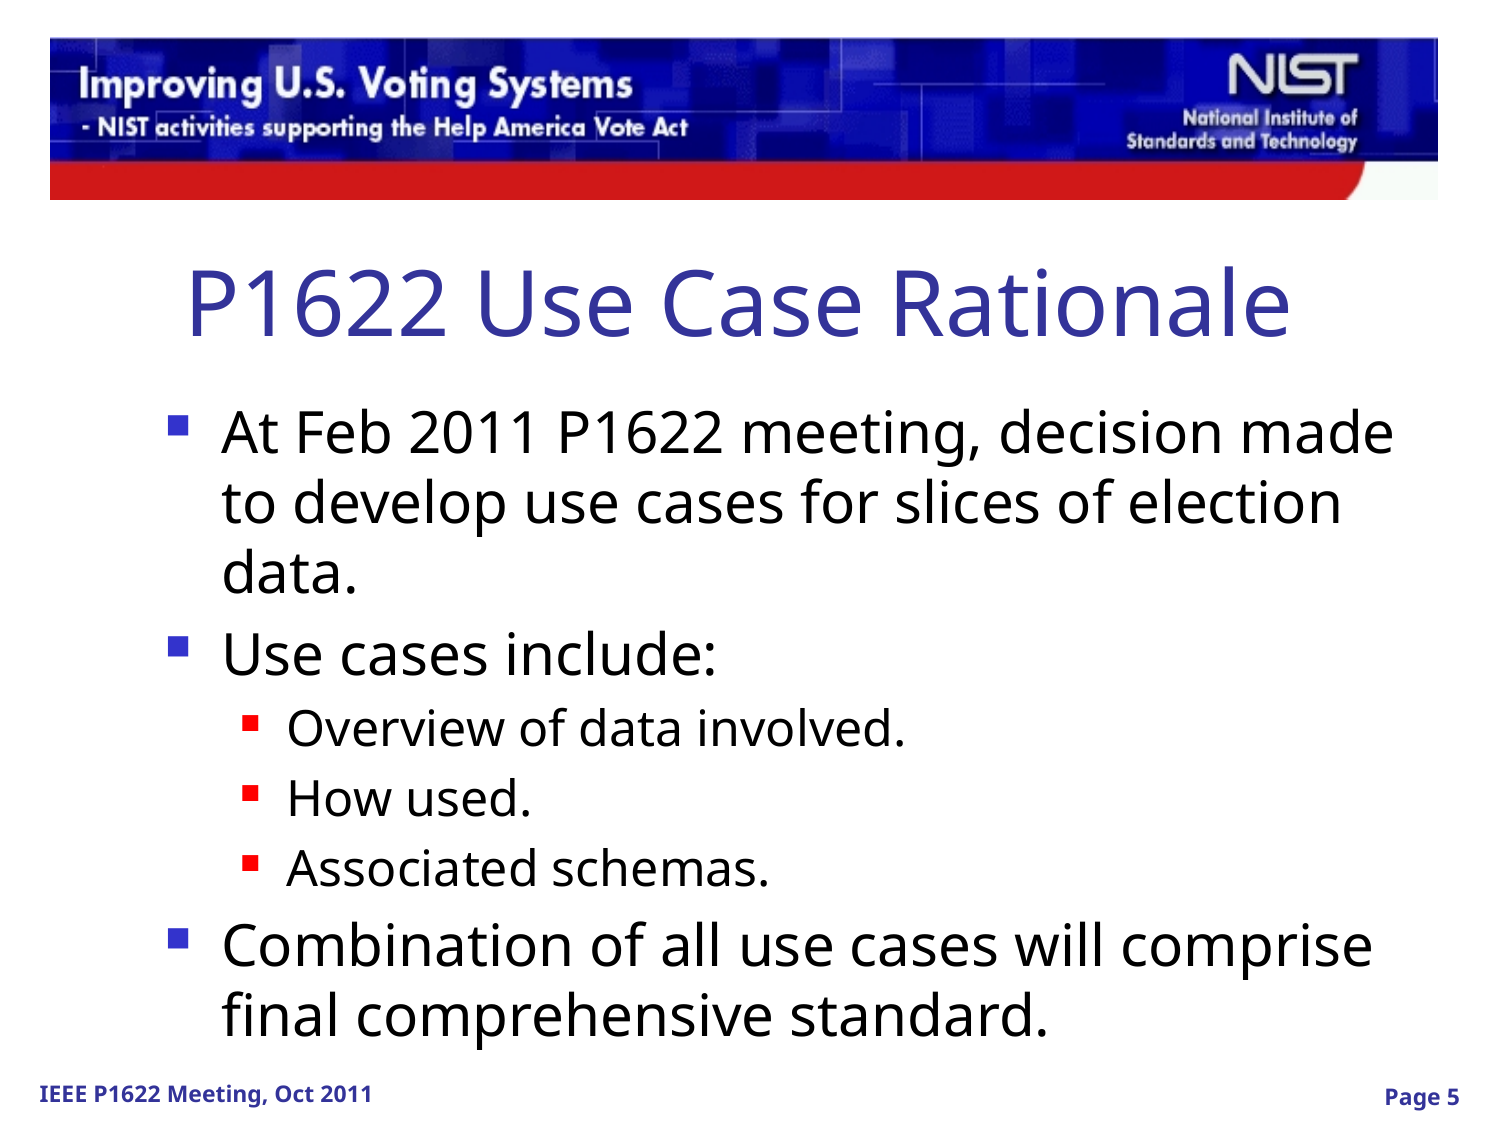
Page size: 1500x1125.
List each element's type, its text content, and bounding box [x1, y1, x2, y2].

slide_number Page 5 [1125, 1074, 1475, 1125]
list At Feb 2011 P1622 meeting, decision made to develop use cases for slices of election data. Use cases include: Overview of data involved. How used. Associated schemas. Combination of all use cases will comprise final comprehensive standard. [149, 387, 1438, 1013]
title P1622 Use Case Rationale [99, 224, 1379, 363]
picture [50, 37, 1438, 200]
